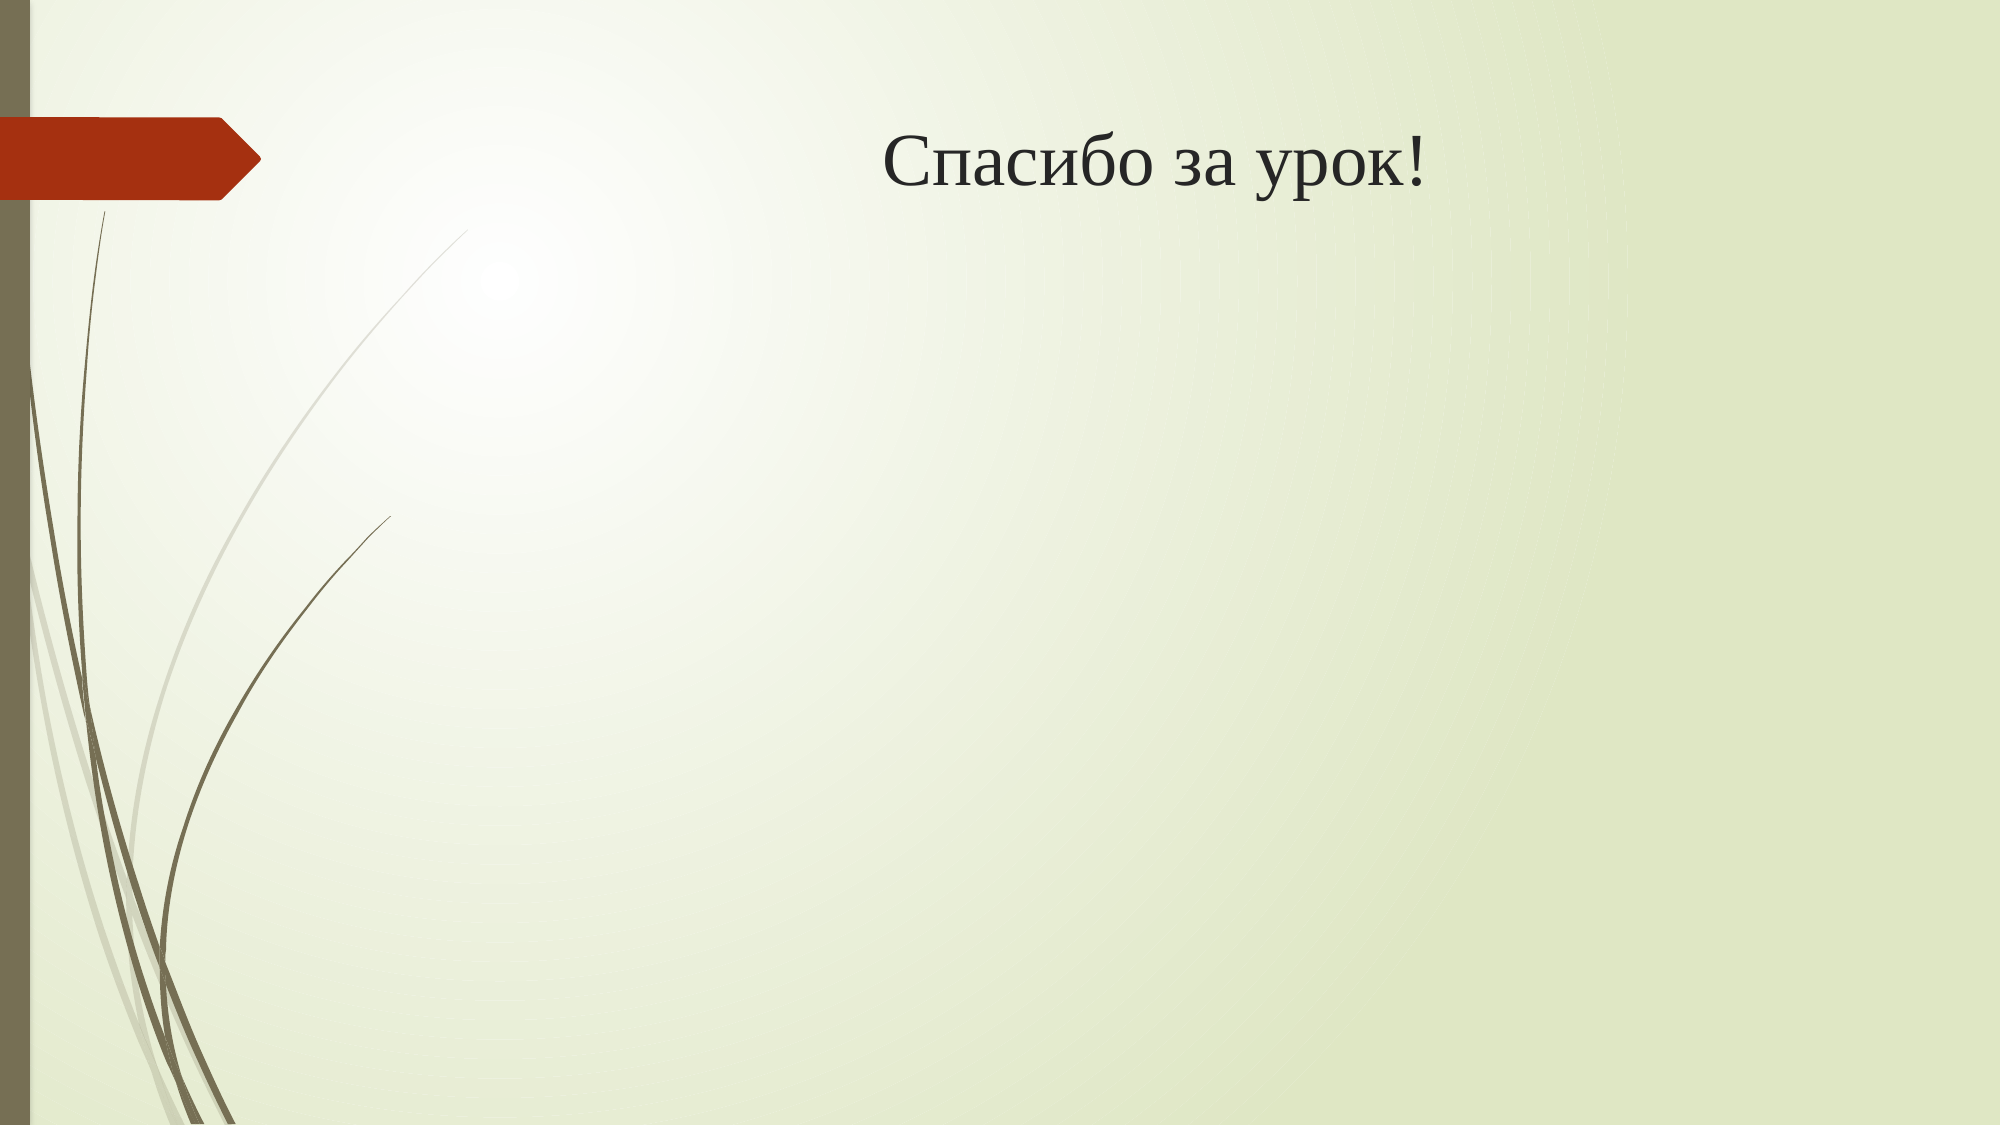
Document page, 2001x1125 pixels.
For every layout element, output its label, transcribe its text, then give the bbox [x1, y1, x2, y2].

title Спасибо за урок! [425, 102, 1888, 313]
